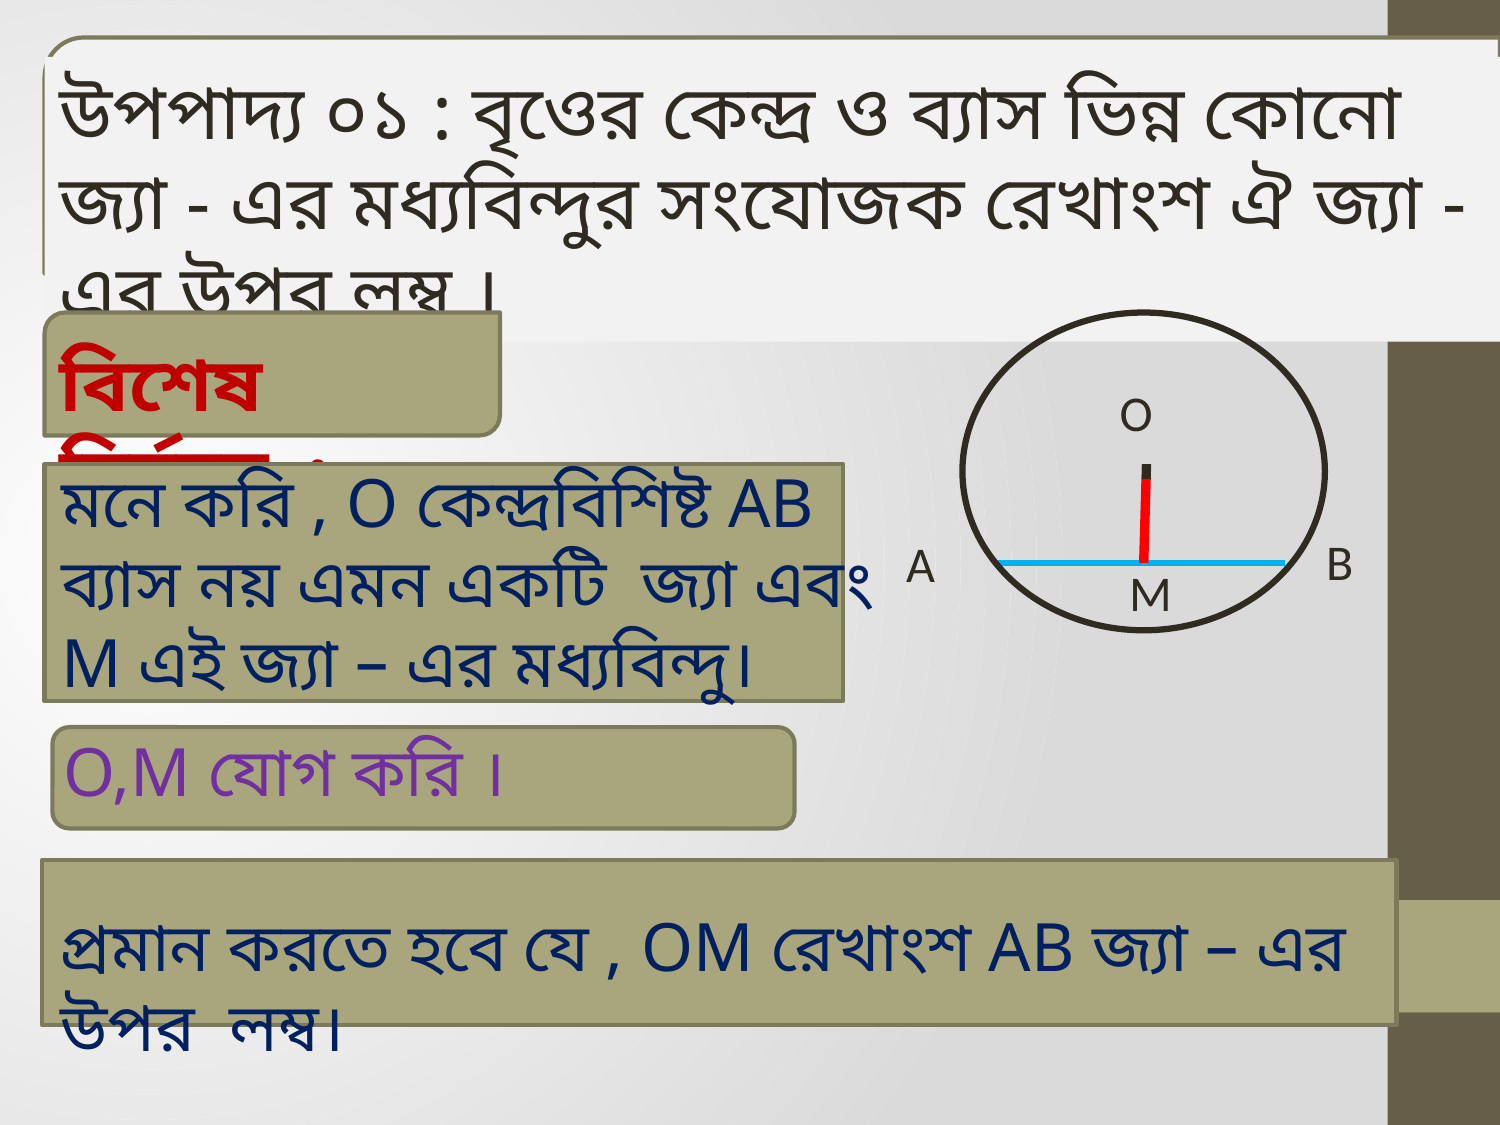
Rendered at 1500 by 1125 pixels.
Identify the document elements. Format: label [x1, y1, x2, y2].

text_box [1336, 522, 1416, 602]
text_box [890, 522, 959, 602]
text_box [44, 453, 892, 712]
text_box [44, 36, 1500, 274]
text_box [41, 859, 1451, 1026]
text_box [48, 721, 796, 829]
text_box [961, 311, 1326, 631]
text_box [44, 311, 501, 437]
